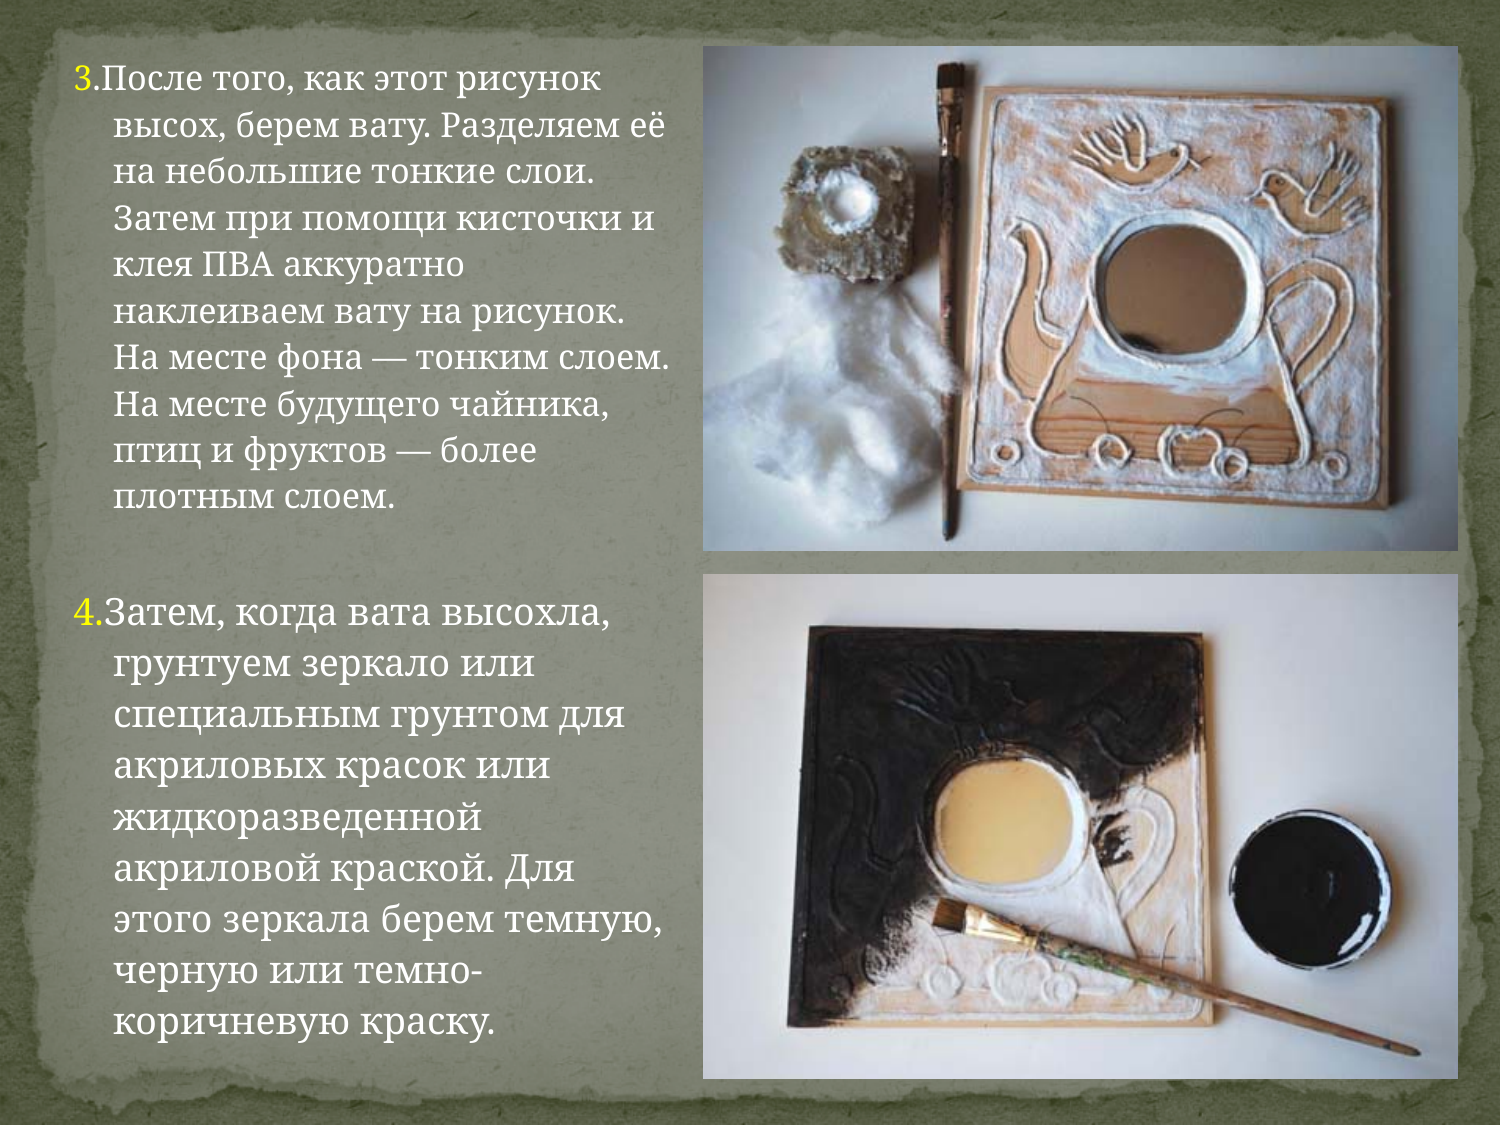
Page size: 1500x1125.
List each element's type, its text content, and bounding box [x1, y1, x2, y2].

picture [703, 46, 1458, 551]
picture [703, 574, 1458, 1079]
list 3.После того, как этот рисунок высох, берем вату. Разделяем её на небольшие тонкие слои. Затем при помощи кисточки и клея ПВА аккуратно наклеиваем вату на рисунок. На месте фона — тонким слоем. На месте будущего чайника, птиц и фруктов — более плотным слоем. 4.Затем, когда вата высохла, грунтуем зеркало или специальным грунтом для акриловых красок или жидкоразведенной акриловой краской. Для этого зеркала берем темную, черную или темно-коричневую краску. [58, 46, 692, 1067]
